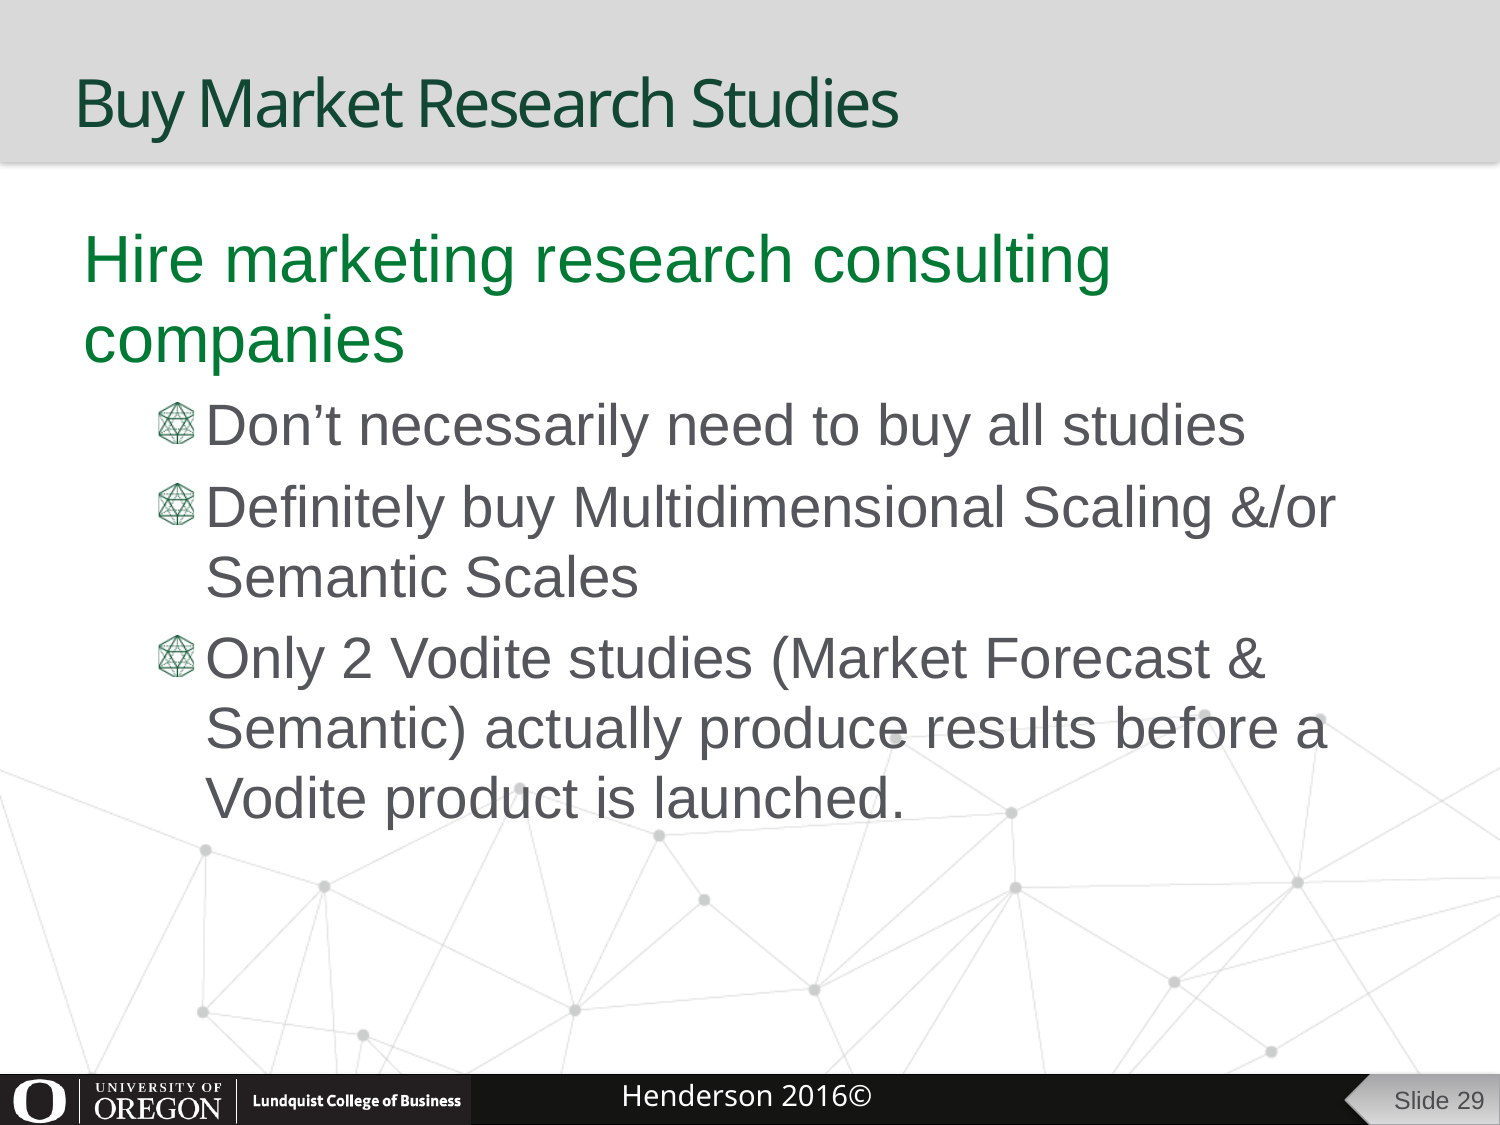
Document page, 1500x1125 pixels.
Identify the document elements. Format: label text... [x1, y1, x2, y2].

title Buy Market Research Studies [58, 30, 1453, 171]
slide_number Slide 29 [1149, 1074, 1500, 1125]
list Hire marketing research consulting companies Don’t necessarily need to buy all studies Definitely buy Multidimensional Scaling &/or Semantic Scales Only 2 Vodite studies (Market Forecast & Semantic) actually produce results before a Vodite product is launched. [68, 208, 1436, 1050]
footer Henderson 2016© [494, 1075, 1001, 1119]
